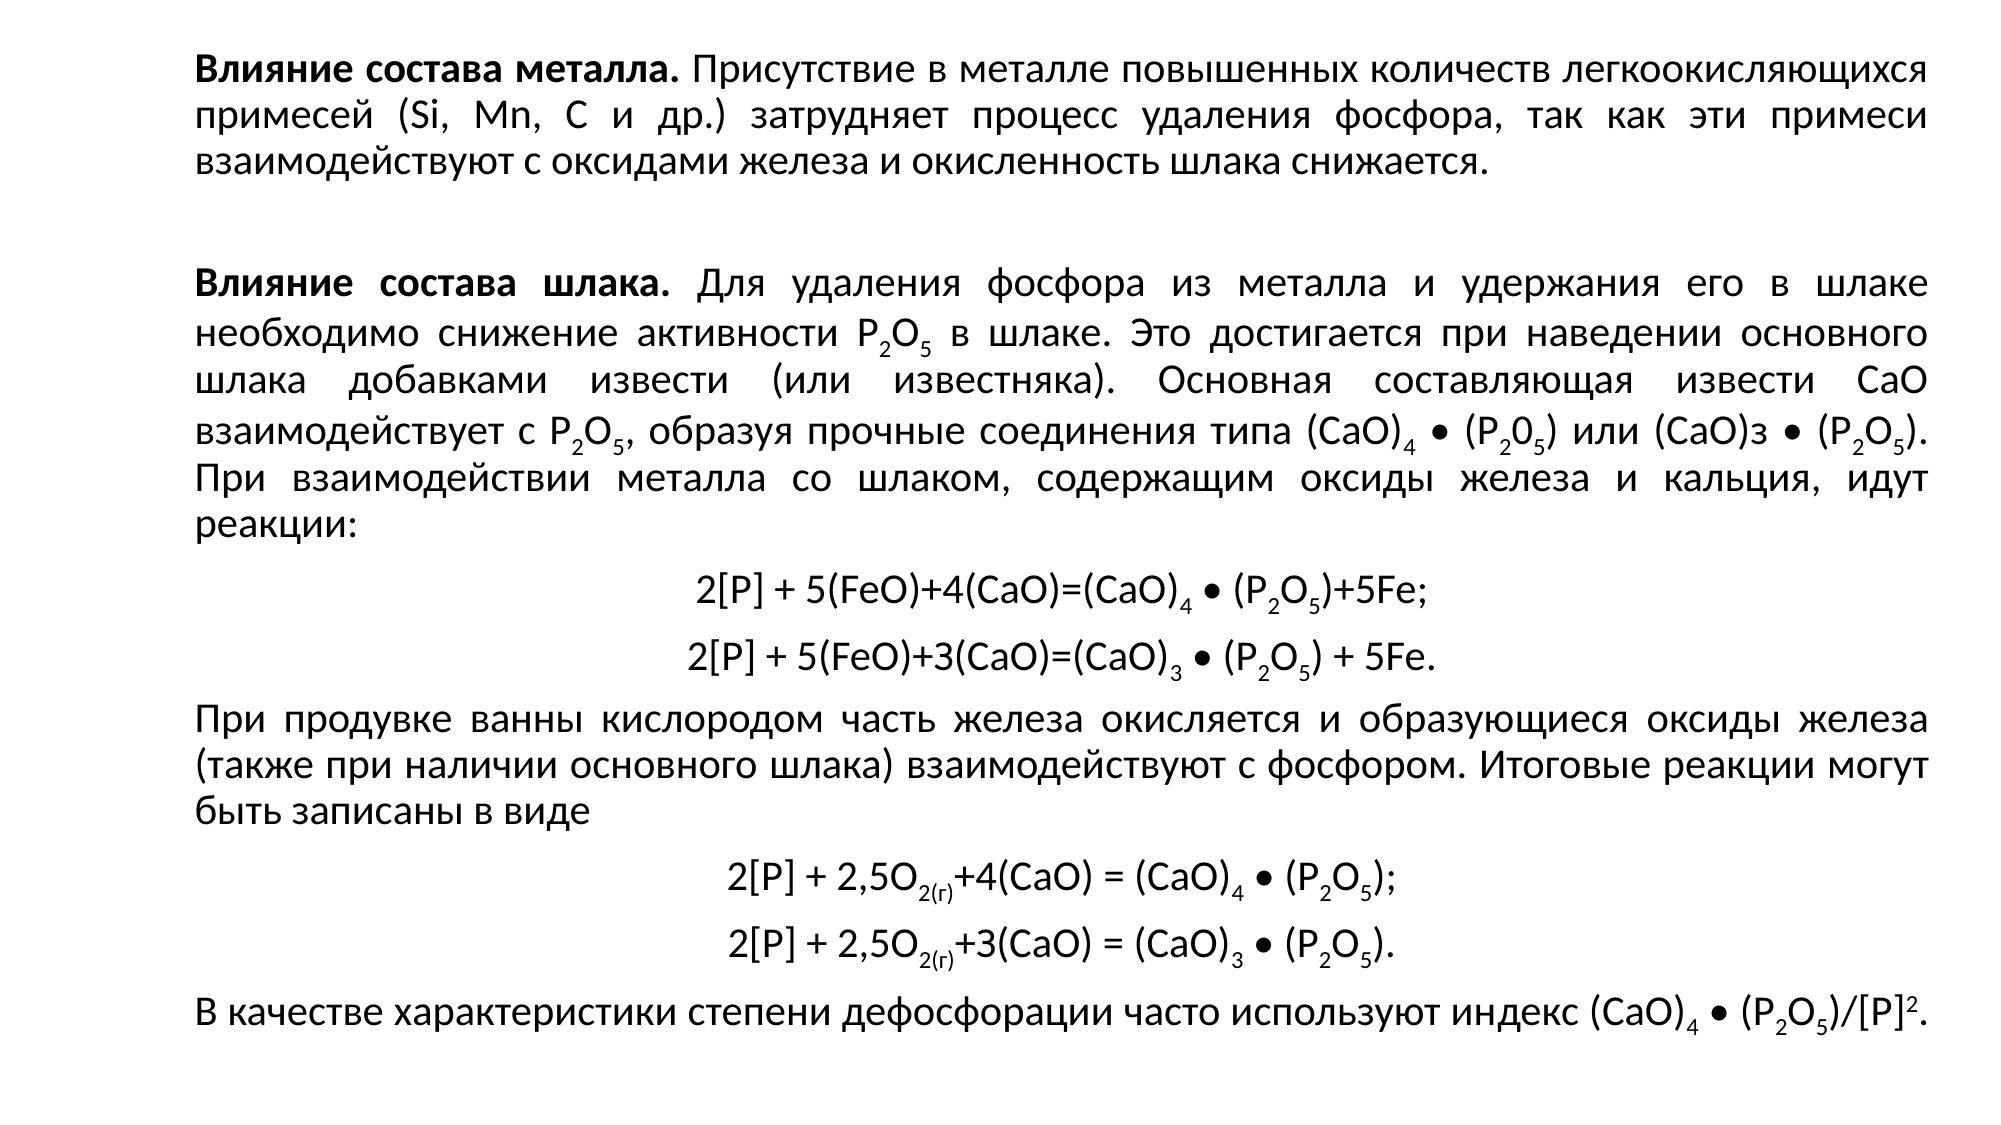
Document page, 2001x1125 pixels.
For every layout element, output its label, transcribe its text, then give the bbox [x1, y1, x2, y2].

list Влияние состава металла. Присутствие в металле повышенных количеств легкоокисляющихся приме­сей (Si, Mn, С и др.) затрудняет процесс удаления фосфора, так как эти примеси взаимодействуют с оксидами железа и окисленность шлака снижается. Влияние состава шлака. Для удаления фосфора из металла и удер­жания его в шлаке необходимо сниже­ние активности Р2О5 в шлаке. Это до­стигается при наведении основного шлака добавками извести (или из­вестняка). Основная составляющая извести СаО взаимодействует с Р2О5, образуя прочные соединения типа (СаО)4 • (Р205) или (СаО)з • (Р2О5). При взаимодействии металла со шла­ком, содержащим оксиды железа и кальция, идут реакции: 2[Р] + 5(FeO)+4(СаО)=(СаО)4 • (Р2О5)+5Fe; 2[Р] + 5(FeO)+З(СаО)=(СаО)3 • (Р2О5) + 5Fe. При продувке ванны кислородом часть железа окисляется и образую­щиеся оксиды железа (также при на­личии основного шлака) взаимодей­ствуют с фосфором. Итоговые реак­ции могут быть записаны в виде 2[Р] + 2,5O2(г)+4(СаО) = (СаО)4 • (Р2О5); 2[Р] + 2,5O2(г)+З(СаО) = (СаО)3 • (Р2О5). В качестве характеристики степени дефосфорации часто используют ин­декс (СаО)4 • (Р2О5)/[Р]2. [179, 38, 1944, 1073]
